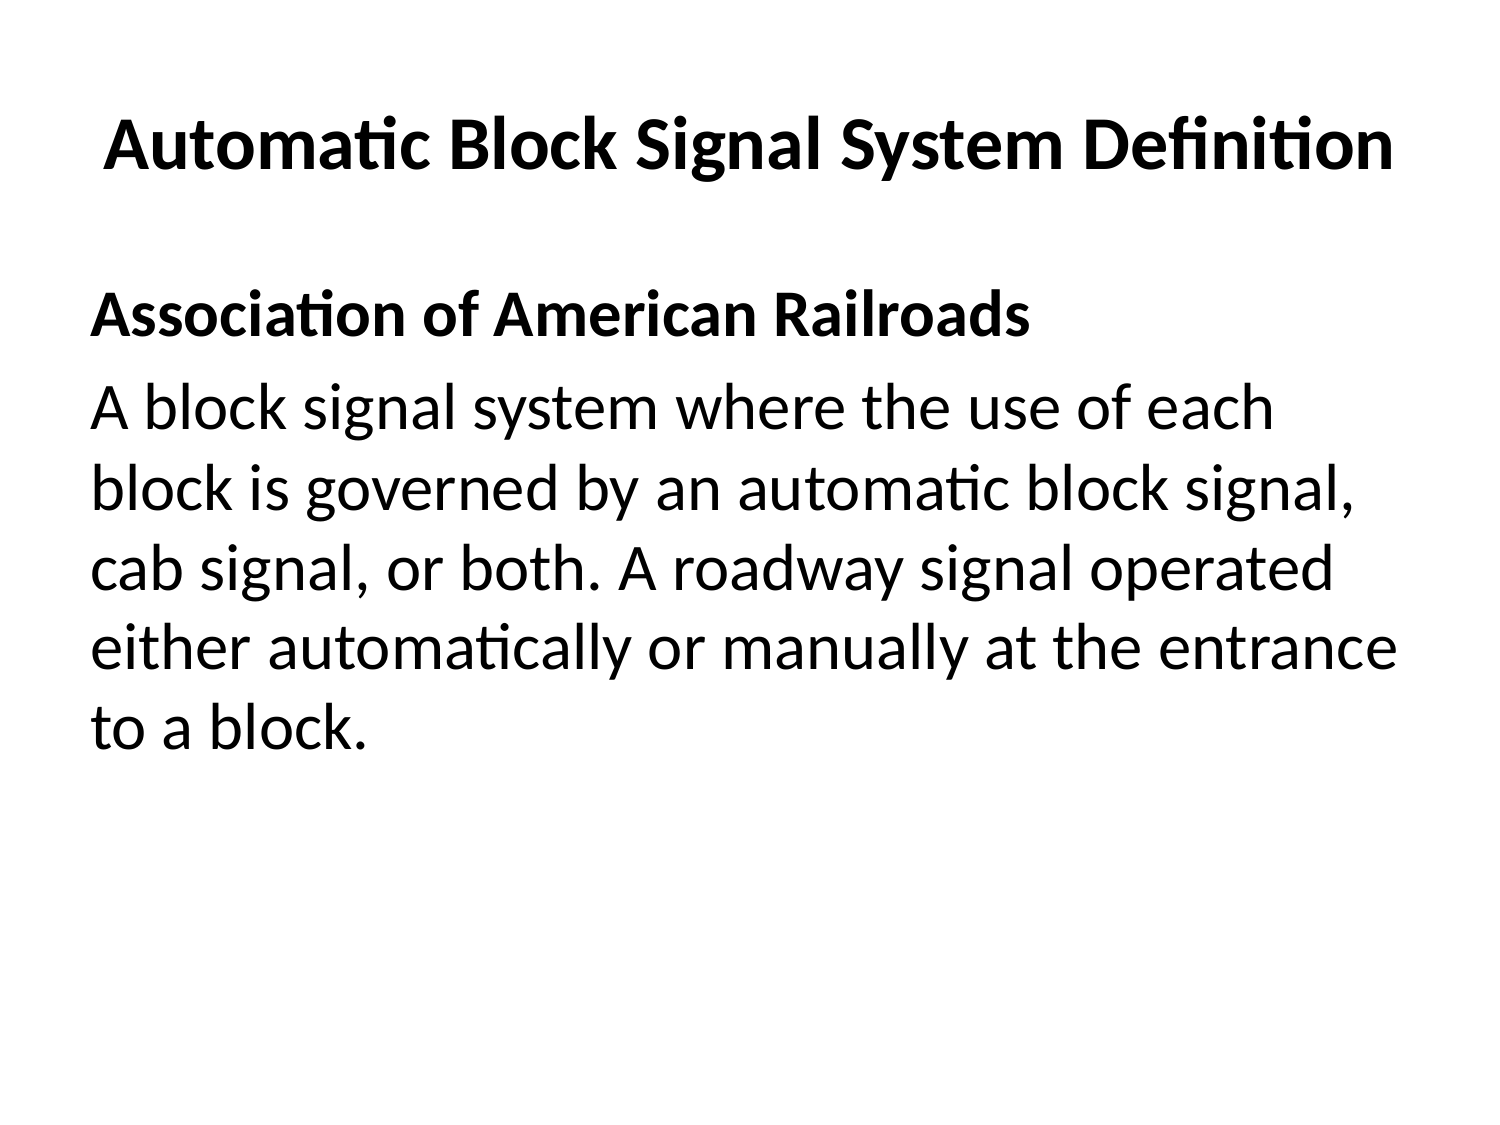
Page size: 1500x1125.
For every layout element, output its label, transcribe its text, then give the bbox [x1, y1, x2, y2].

list Association of American Railroads A block signal system where the use of each block is governed by an automatic block signal, cab signal, or both. A roadway signal operated either automatically or manually at the entrance to a block. [75, 262, 1425, 1005]
title Automatic Block Signal System Definition [75, 45, 1425, 233]
